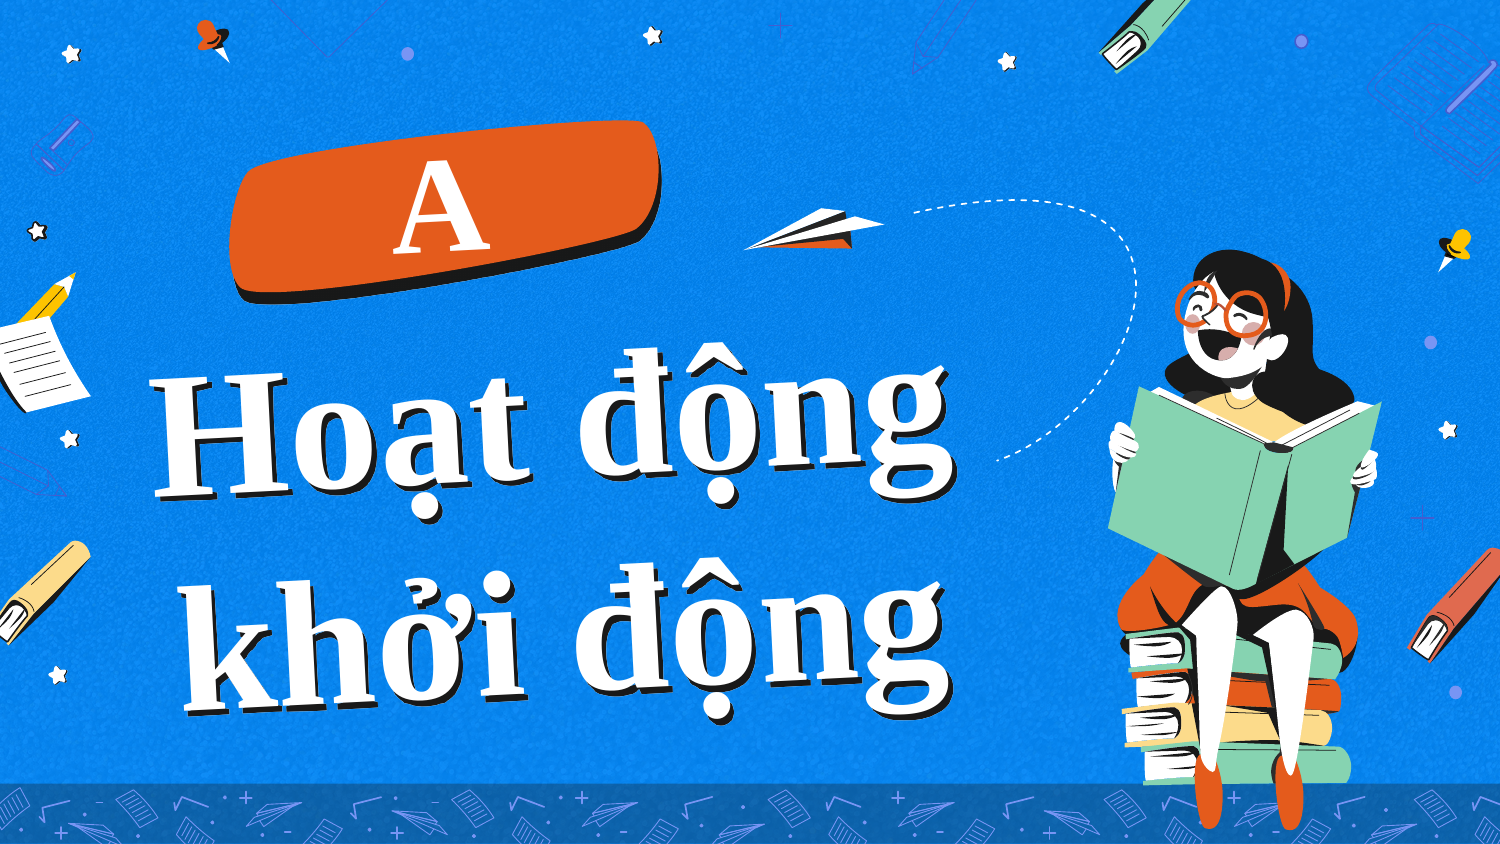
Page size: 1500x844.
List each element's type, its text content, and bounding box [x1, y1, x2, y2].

text_box [251, 120, 657, 169]
title Hoạt động khởi động [79, 378, 1032, 661]
text_box [229, 224, 642, 293]
subtitle A [145, 144, 734, 250]
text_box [1105, 249, 1383, 831]
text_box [743, 138, 1247, 461]
